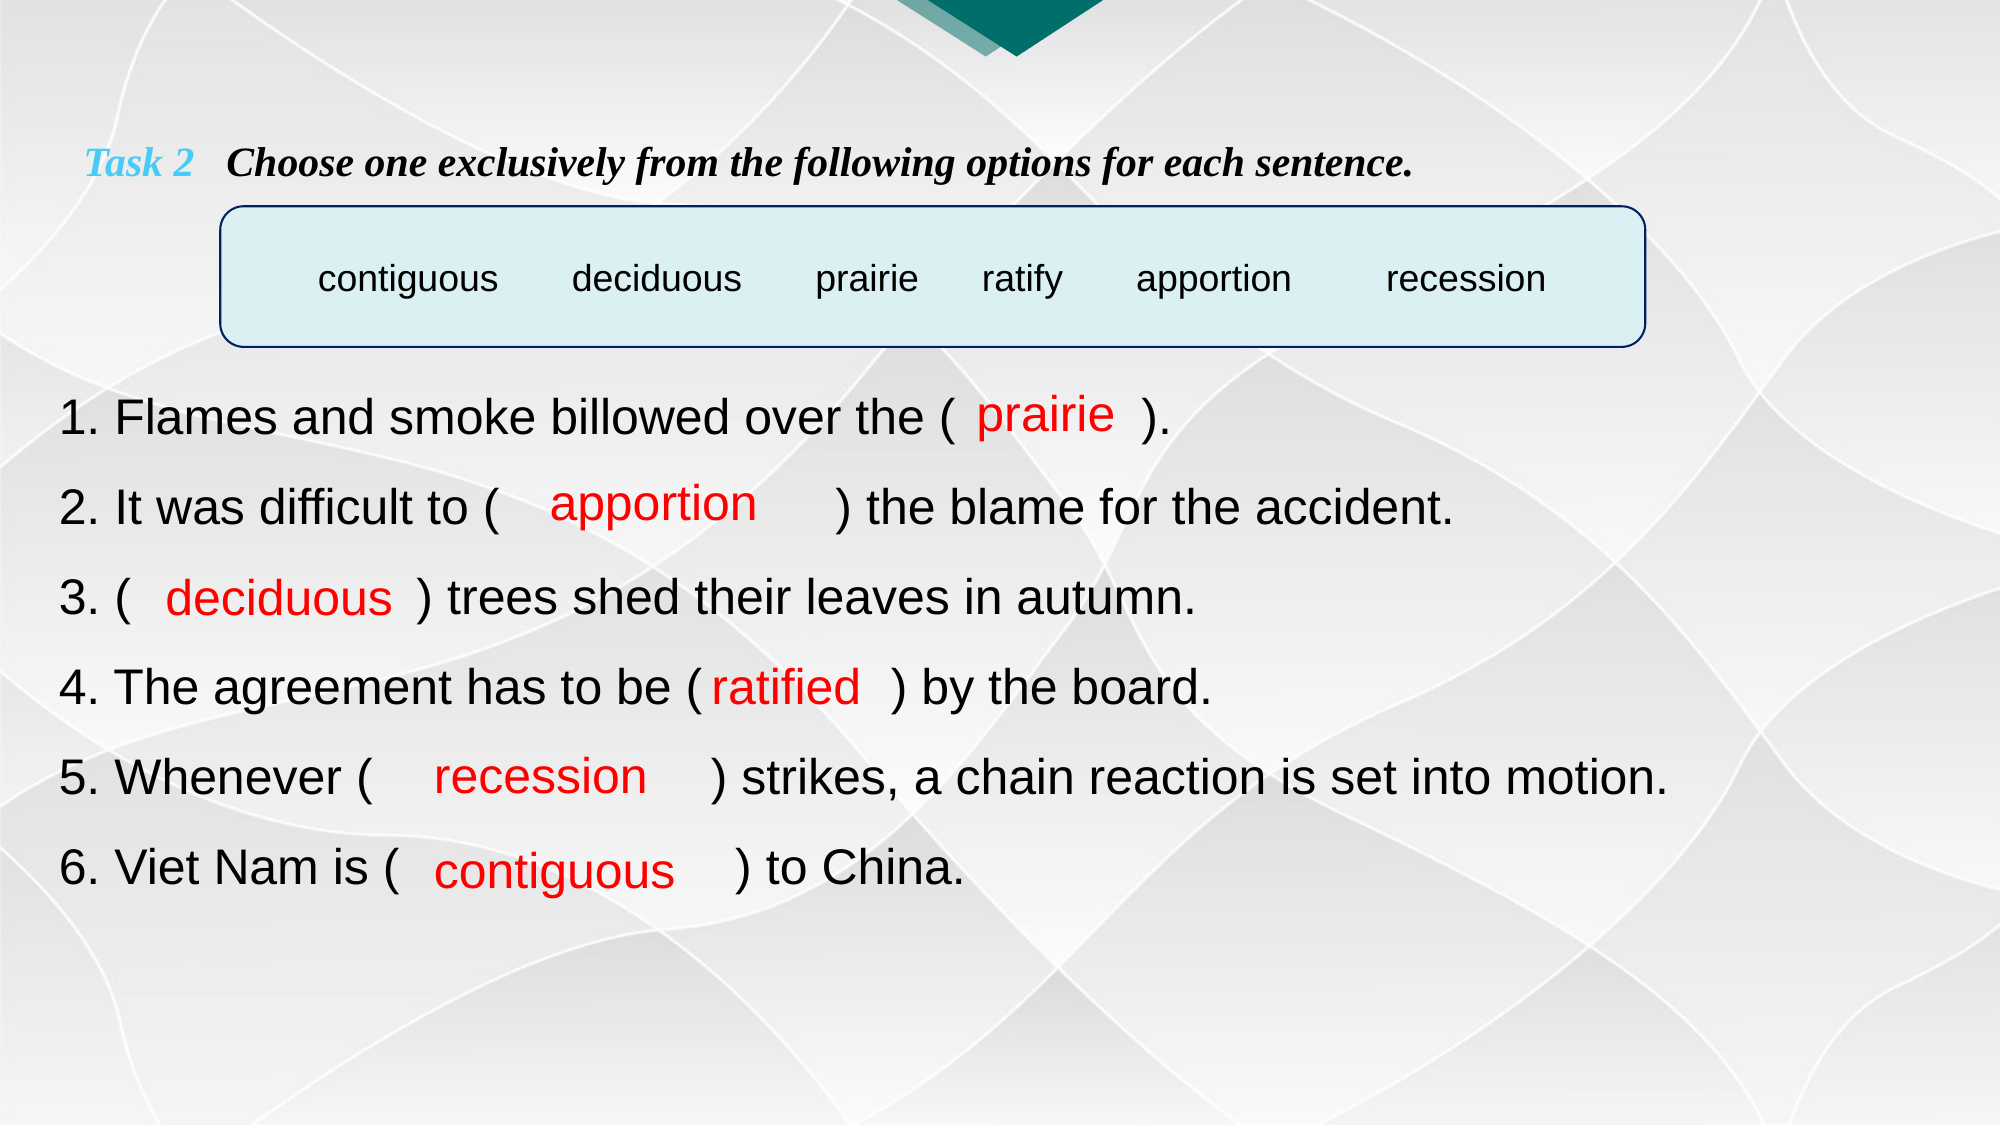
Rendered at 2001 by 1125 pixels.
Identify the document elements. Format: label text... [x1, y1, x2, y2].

picture [0, 0, 2000, 1125]
text_box prairie [961, 344, 1152, 450]
text_box ratified [696, 617, 887, 723]
text_box recession [419, 706, 697, 800]
text_box 1. Flames and smoke billowed over the ( ). 2. It was difficult to ( ) the blame for the accident. 3. ( ) trees shed their leaves in autumn. 4. The agreement has to be ( ) by the board. 5. Whenever ( ) strikes, a chain reaction is set into motion. 6. Viet Nam is ( ) to China. [43, 346, 1956, 902]
text_box deciduous [150, 528, 429, 634]
text_box contiguous [419, 800, 734, 906]
text_box Task 2 Choose one exclusively from the following options for each sentence. [69, 102, 1873, 192]
text_box apportion [534, 433, 813, 539]
text_box contiguous deciduous prairie ratify apportion recession [219, 205, 1647, 346]
